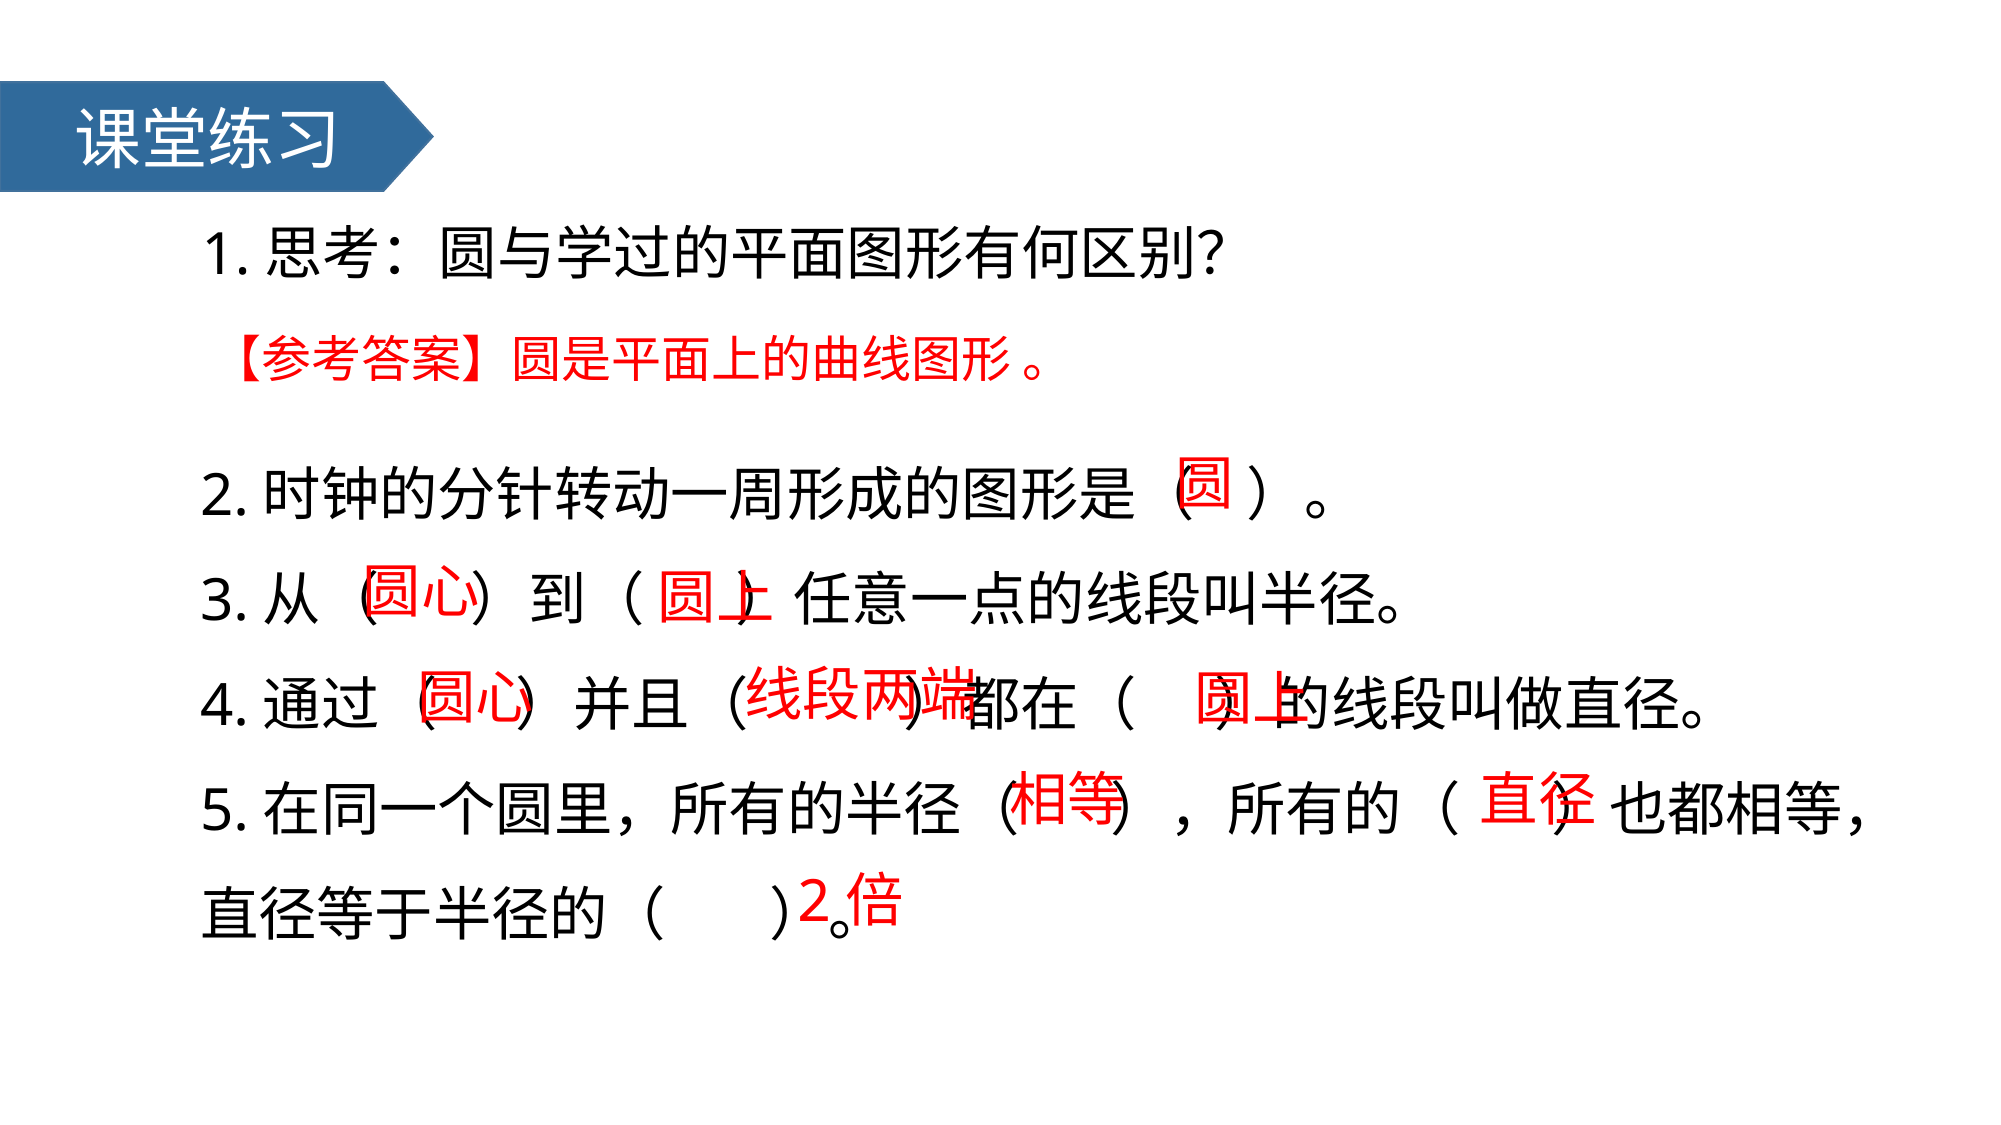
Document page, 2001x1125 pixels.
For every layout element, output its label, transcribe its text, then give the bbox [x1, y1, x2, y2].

text_box 课堂练习 [0, 82, 433, 191]
text_box 圆心 [348, 547, 495, 632]
text_box 圆上 [1179, 654, 1327, 739]
text_box 2.时钟的分针转动一周形成的图形是（ ）。 3.从（ ）到（ ）任意一点的线段叫半径。 4.通过（ ）并且（ ）都在（ ）的线段叫做直径。 5.在同一个圆里，所有的半径（ ），所有的（ ）也都相等，直径等于半径的（ ）。 [185, 415, 1878, 955]
text_box 圆上 [643, 552, 790, 638]
text_box 圆 [1160, 439, 1249, 524]
text_box 相等 [994, 755, 1142, 840]
text_box 直径 [1465, 755, 1612, 840]
text_box 圆心 [402, 652, 549, 738]
text_box 线段两端 [729, 650, 993, 735]
text_box 【参考答案】圆是平面上的曲线图形 。 [196, 320, 1088, 395]
text_box 2倍 [781, 855, 919, 941]
text_box 1.思考：圆与学过的平面图形有何区别？ [186, 208, 1270, 294]
